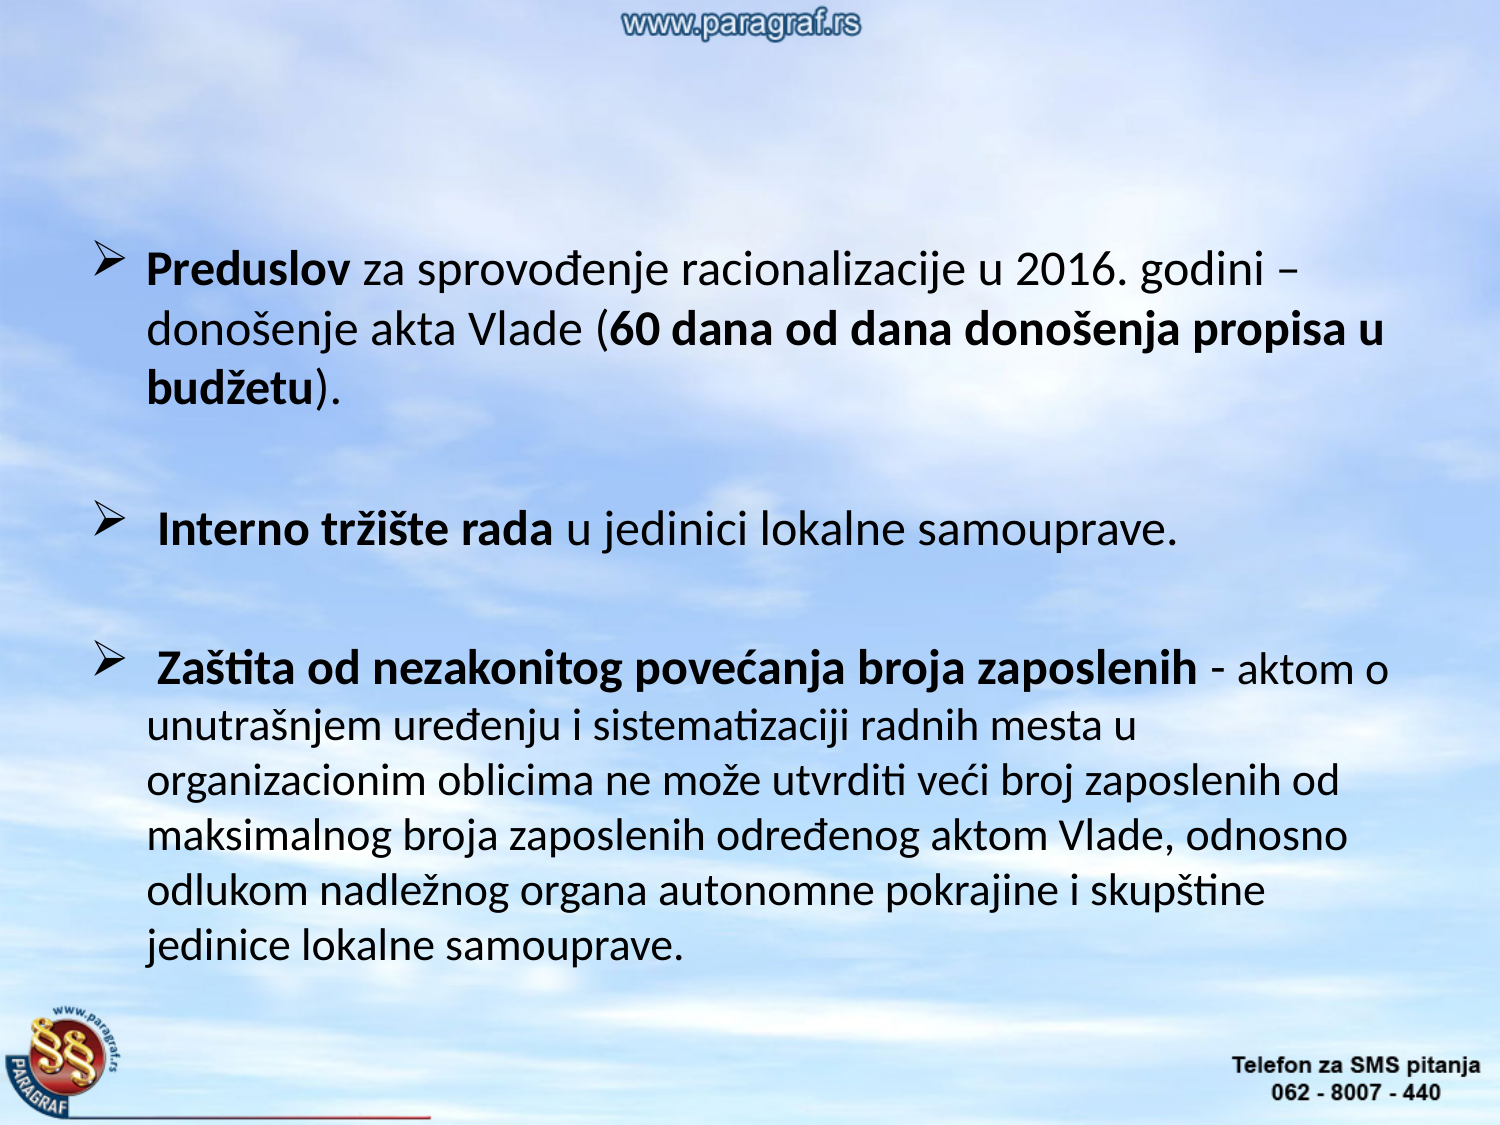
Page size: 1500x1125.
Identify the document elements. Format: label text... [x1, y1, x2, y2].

picture [0, 0, 1500, 1125]
list Preduslov za sprovođenje racionalizacije u 2016. godini – donošenje akta Vlade (60 dana od dana donošenja propisa u budžetu). Interno tržište rada u jedinici lokalne samouprave. Zaštita od nezakonitog povećanja broja zaposlenih - aktom o unutrašnjem uređenju i sistematizaciji radnih mesta u organizacionim oblicima ne može utvrditi veći broj zaposlenih od maksimalnog broja zaposlenih određenog aktom Vlade, odnosno odlukom nadležnog organa autonomne pokrajine i skupštine jedinice lokalne samouprave. [75, 87, 1425, 1005]
